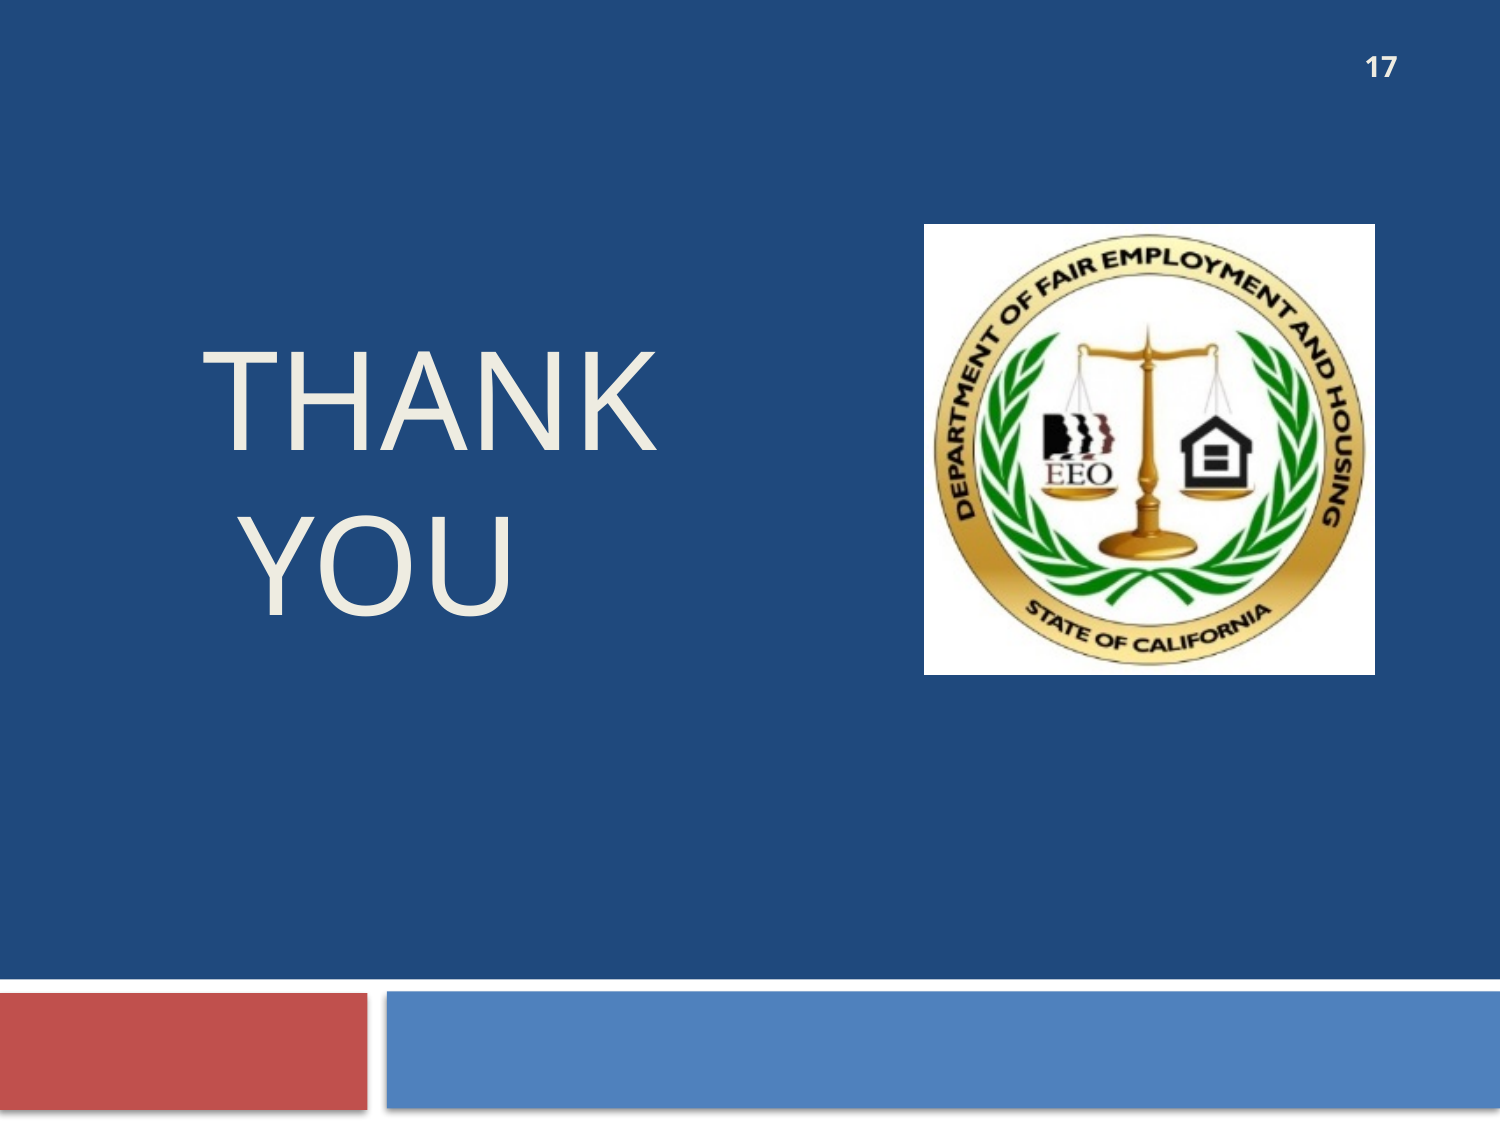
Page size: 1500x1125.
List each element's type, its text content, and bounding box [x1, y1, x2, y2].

picture [924, 224, 1376, 676]
slide_number 17 [1312, 37, 1450, 100]
title THANK YOU [187, 125, 1250, 650]
